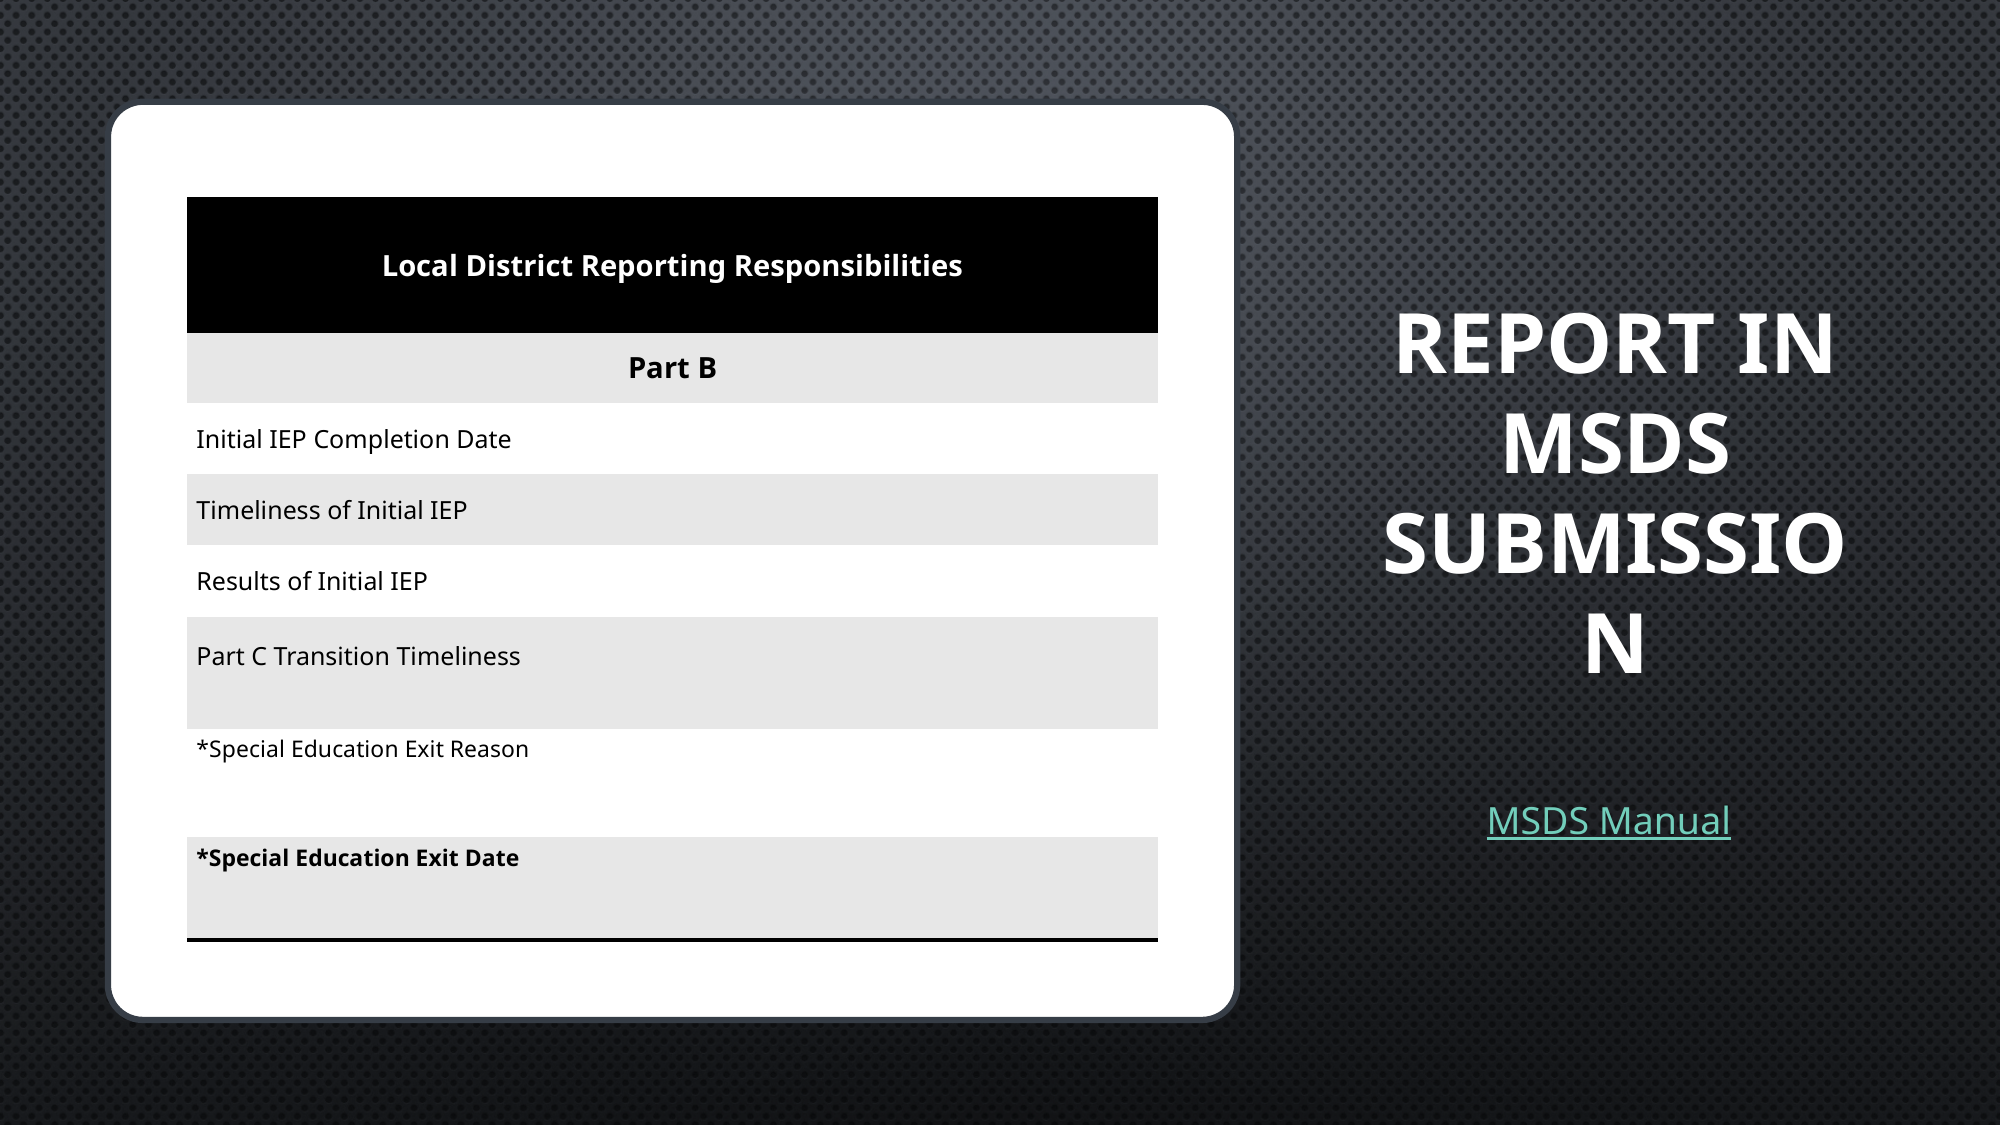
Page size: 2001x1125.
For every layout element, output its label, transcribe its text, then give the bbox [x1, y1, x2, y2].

table_cell Results of Initial IEP [187, 545, 1158, 617]
title Report in MSDS submission [1339, 99, 1892, 698]
table_cell Part B [187, 333, 1158, 403]
table_cell Timeliness of Initial IEP [187, 474, 1158, 545]
table_cell Part C Transition Timeliness [187, 617, 1158, 729]
table_cell *Special Education Exit Date [187, 837, 1158, 938]
table_header Local District Reporting Responsibilities [187, 201, 1158, 330]
text_box MSDS Manual [1471, 789, 1747, 856]
text_box [106, 100, 1239, 1022]
table_cell *Special Education Exit Reason [187, 729, 1158, 837]
table_cell Initial IEP Completion Date [187, 403, 1158, 474]
text_box [0, 0, 2000, 1125]
